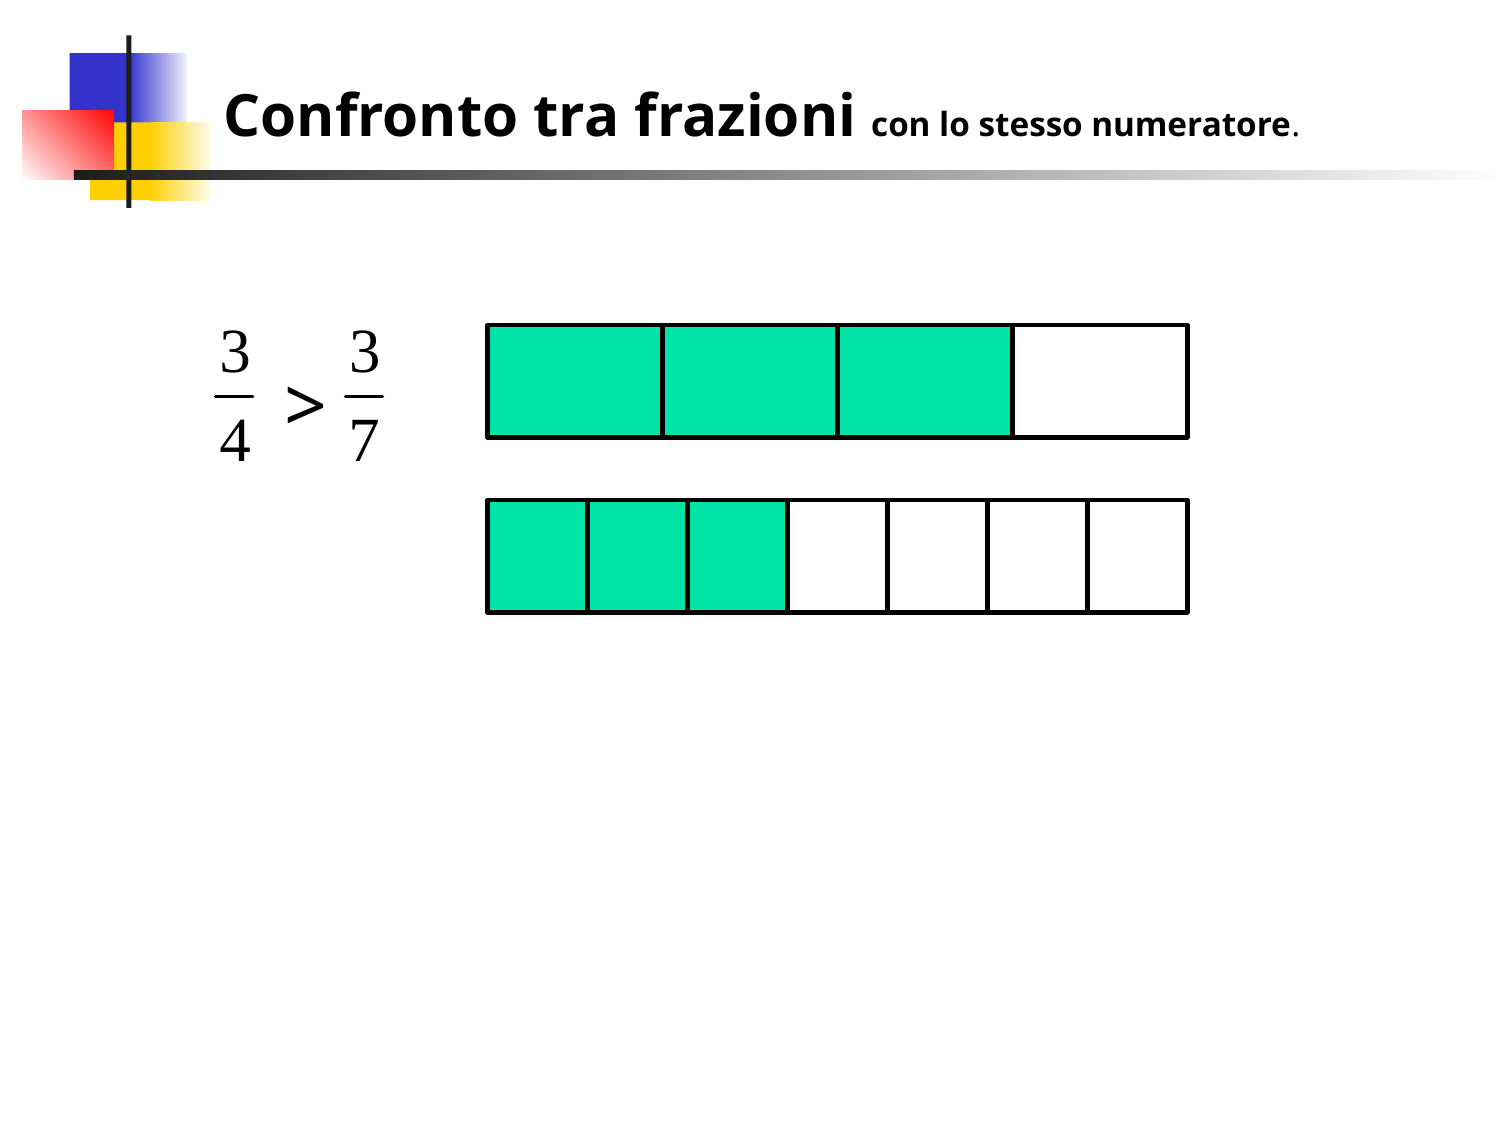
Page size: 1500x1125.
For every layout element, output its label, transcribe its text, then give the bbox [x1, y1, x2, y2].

text_box [985, 498, 1085, 615]
text_box [585, 498, 685, 615]
text_box [1085, 498, 1190, 615]
text_box [885, 498, 985, 615]
text_box [660, 323, 835, 440]
text_box [785, 498, 885, 615]
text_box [204, 312, 269, 476]
text_box [685, 498, 785, 615]
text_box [21, 35, 1500, 209]
text_box [835, 323, 1010, 440]
text_box [485, 323, 660, 440]
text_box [334, 312, 398, 476]
text_box [1010, 323, 1190, 440]
text_box > [273, 349, 329, 455]
text_box [485, 498, 585, 615]
